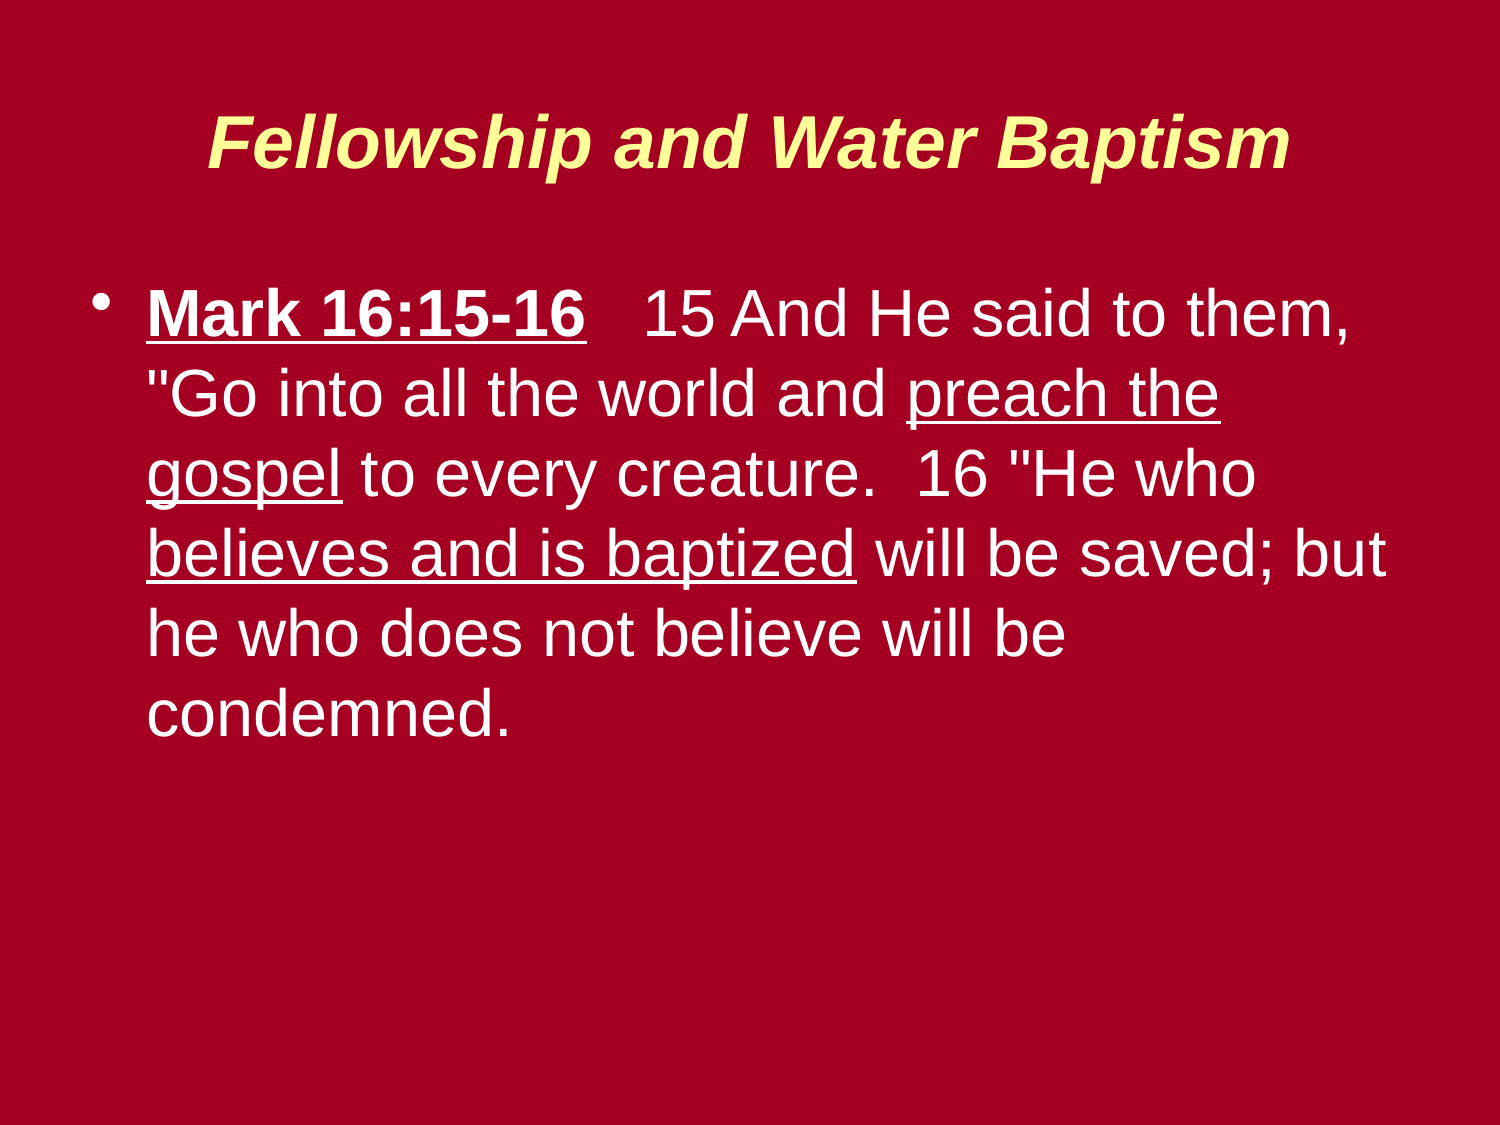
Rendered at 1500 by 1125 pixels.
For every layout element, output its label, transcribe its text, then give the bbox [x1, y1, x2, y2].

title Fellowship and Water Baptism [75, 45, 1425, 233]
list Mark 16:15-16 15 And He said to them, "Go into all the world and preach the gospel to every creature. 16 "He who believes and is baptized will be saved; but he who does not believe will be condemned. [75, 262, 1425, 1005]
